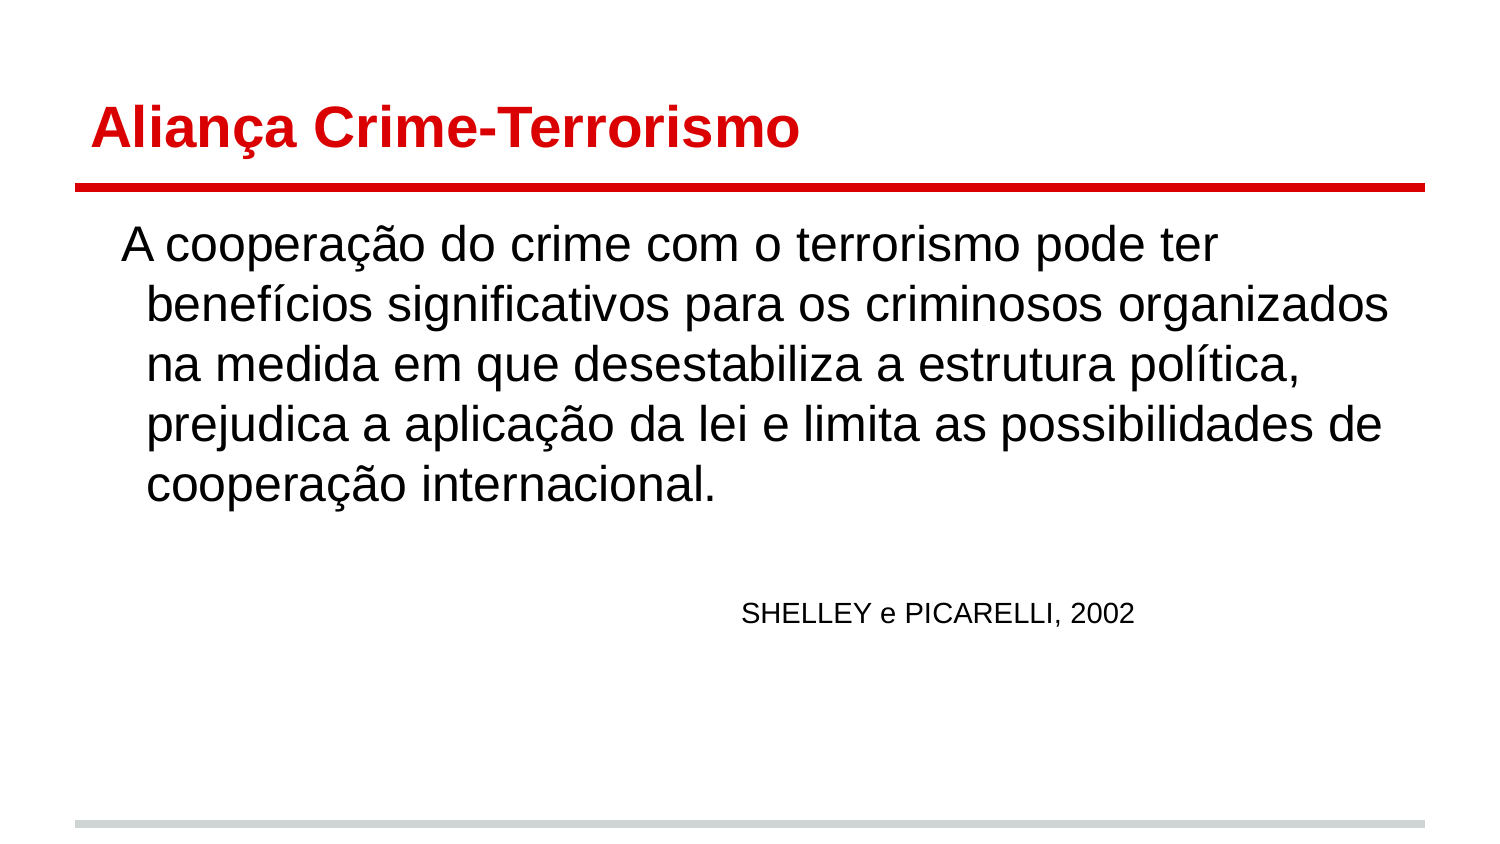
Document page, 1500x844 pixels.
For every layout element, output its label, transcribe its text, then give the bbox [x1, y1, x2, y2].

title Aliança Crime-Terrorismo [75, 33, 1425, 175]
text_box SHELLEY e PICARELLI, 2002 [726, 587, 1270, 637]
list A cooperação do crime com o terrorismo pode ter benefícios significativos para os criminosos organizados na medida em que desestabiliza a estrutura política, prejudica a aplicação da lei e limita as possibilidades de cooperação internacional. [75, 196, 1425, 808]
